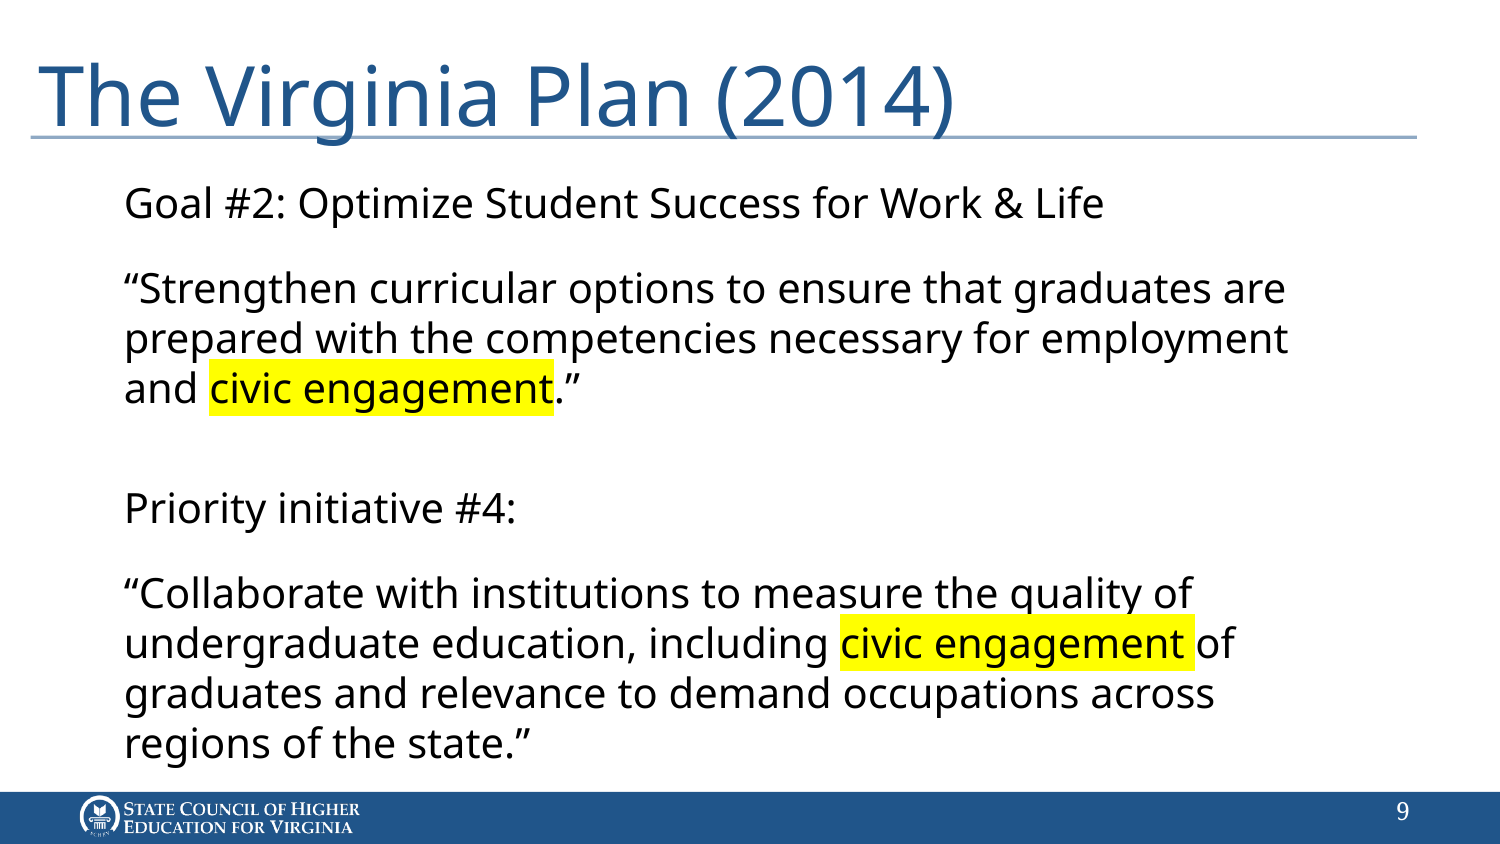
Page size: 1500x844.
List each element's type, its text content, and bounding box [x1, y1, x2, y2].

list Goal #2: Optimize Student Success for Work & Life “Strengthen curricular options to ensure that graduates are prepared with the competencies necessary for employment and civic engagement.” Priority initiative #4: “Collaborate with institutions to measure the quality of undergraduate education, including civic engagement of graduates and relevance to demand occupations across regions of the state.” [78, 169, 1348, 738]
title The Virginia Plan (2014) [23, 35, 1385, 136]
slide_number 8 [1074, 790, 1425, 836]
picture [75, 790, 364, 843]
